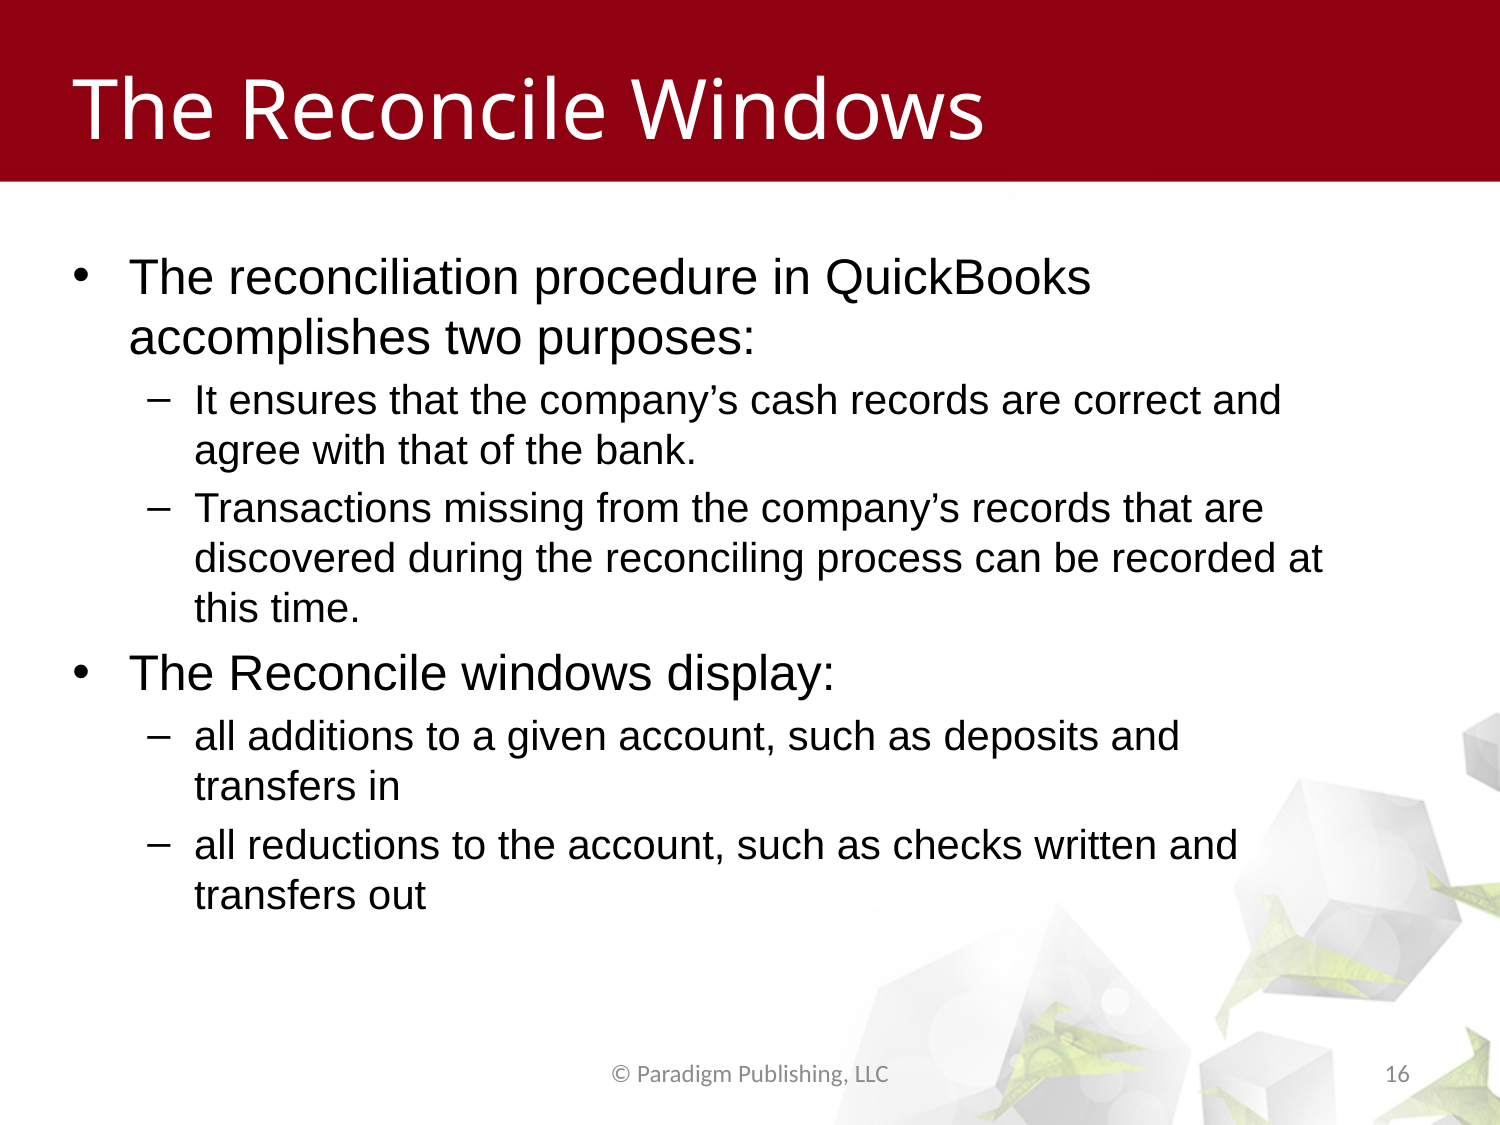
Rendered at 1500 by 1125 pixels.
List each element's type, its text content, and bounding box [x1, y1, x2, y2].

slide_number 16 [1074, 1042, 1425, 1103]
picture [0, 0, 1500, 1125]
footer © Paradigm Publishing, LLC [512, 1042, 988, 1103]
list The reconciliation procedure in QuickBooks accomplishes two purposes: It ensures that the company’s cash records are correct and agree with that of the bank. Transactions missing from the company’s records that are discovered during the reconciling process can be recorded at this time. The Reconcile windows display: all additions to a given account, such as deposits and transfers in all reductions to the account, such as checks written and transfers out [57, 236, 1345, 1000]
title The Reconcile Windows [57, 48, 1345, 207]
